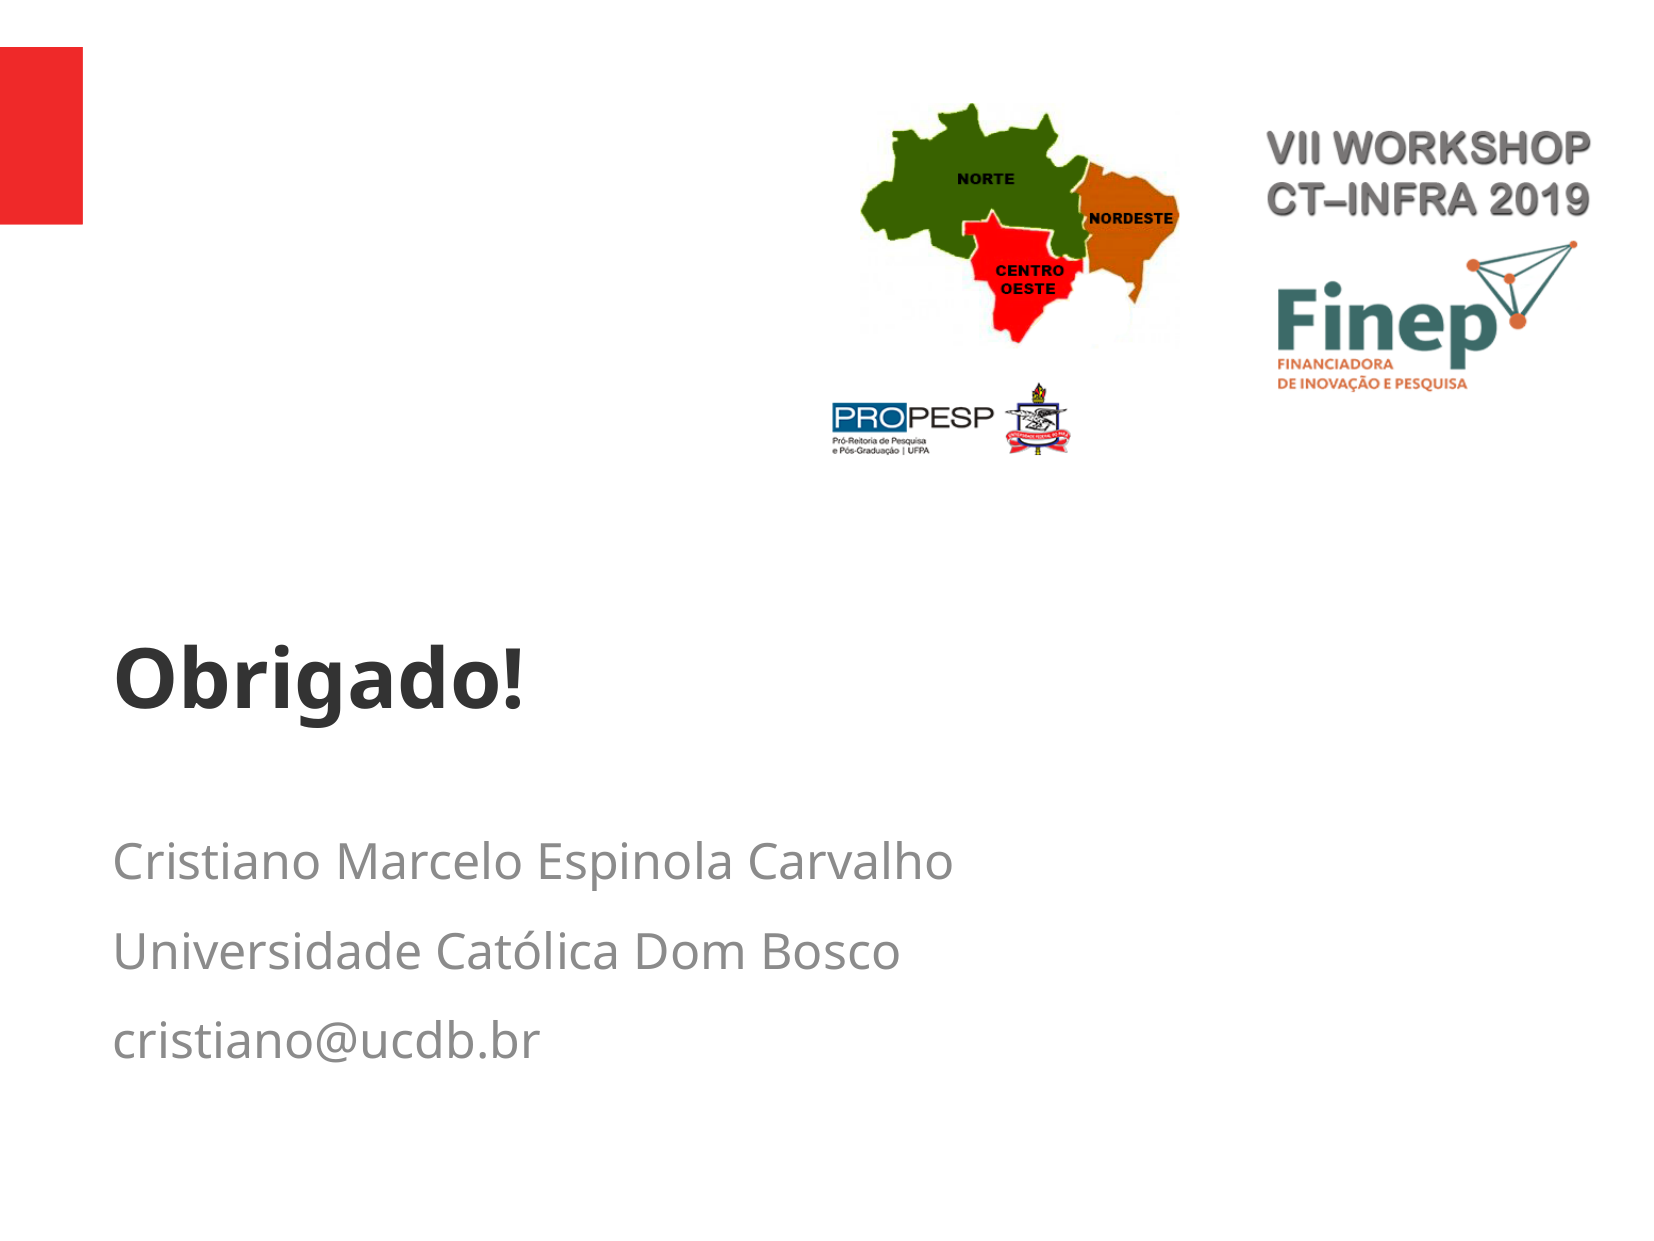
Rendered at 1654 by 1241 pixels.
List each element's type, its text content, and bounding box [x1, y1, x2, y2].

list Cristiano Marcelo Espinola Carvalho Universidade Católica Dom Bosco cristiano@ucdb.br [112, 829, 1539, 1102]
title Obrigado! [112, 309, 1539, 825]
picture [824, 52, 1622, 470]
